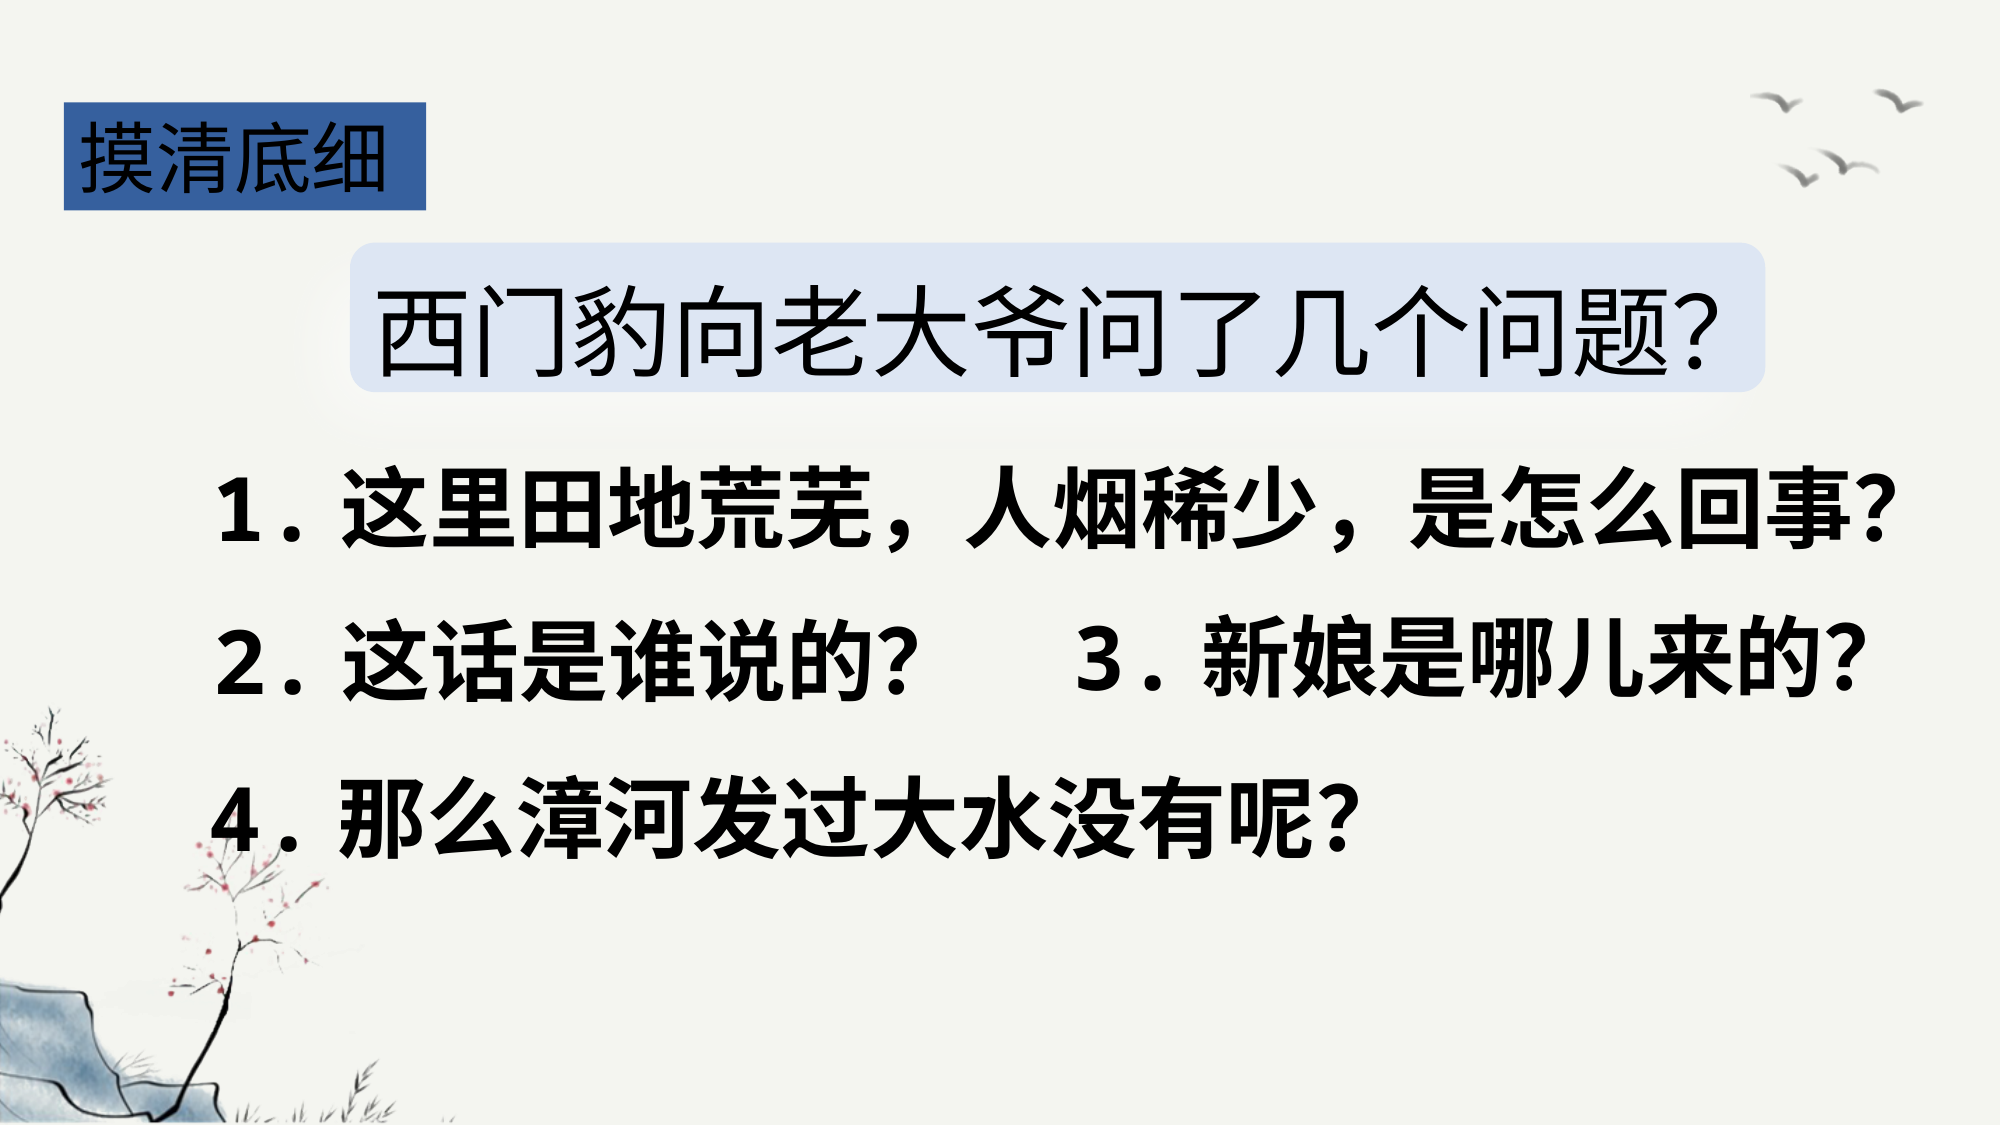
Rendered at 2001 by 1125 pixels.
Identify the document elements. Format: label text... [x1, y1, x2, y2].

picture [1750, 85, 1926, 189]
text_box 1.这里田地荒芜，人烟稀少，是怎么回事？ [197, 444, 1883, 567]
picture [0, 697, 500, 1125]
text_box 4.那么漳河发过大水没有呢？ [194, 755, 1405, 877]
text_box 2.这话是谁说的？ [198, 598, 953, 720]
text_box 摸清底细 [63, 102, 427, 211]
text_box 西门豹向老大爷问了几个问题？ [348, 241, 1767, 394]
text_box 3.新娘是哪儿来的？ [1058, 594, 1883, 716]
